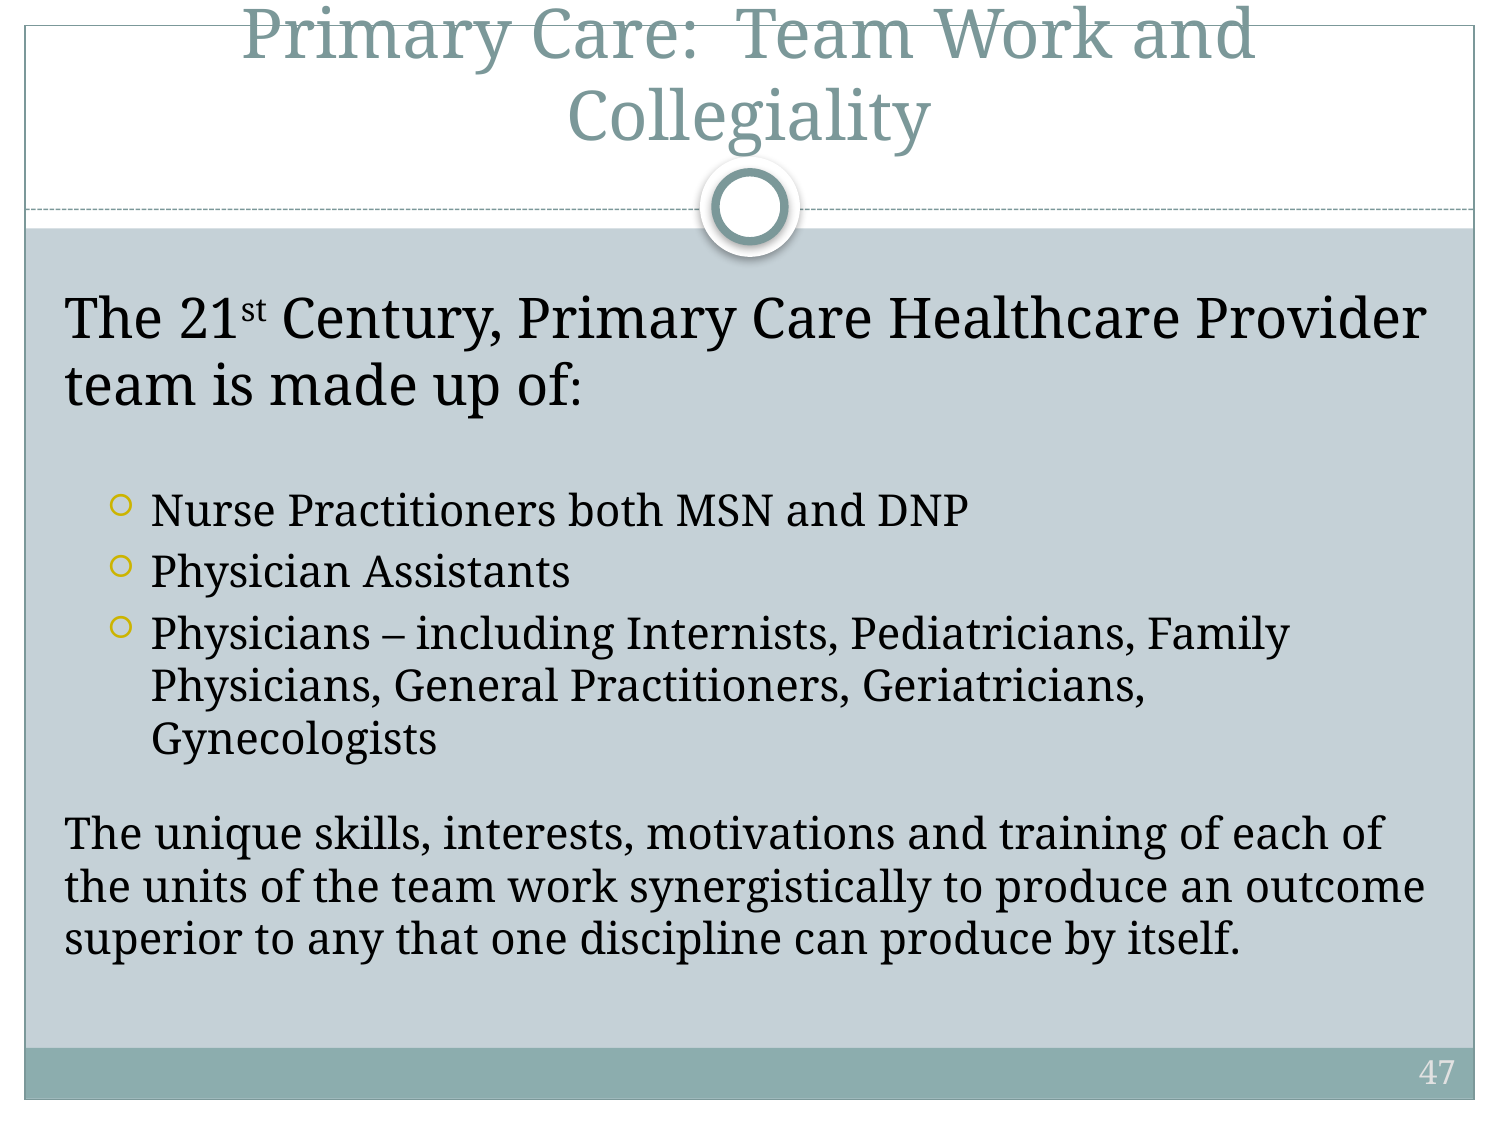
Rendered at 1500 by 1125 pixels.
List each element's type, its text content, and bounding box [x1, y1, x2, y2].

slide_number 47 [1400, 1037, 1475, 1110]
list The 21st Century, Primary Care Healthcare Provider team is made up of: Nurse Practitioners both MSN and DNP Physician Assistants Physicians – including Internists, Pediatricians, Family Physicians, General Practitioners, Geriatricians, Gynecologists The unique skills, interests, motivations and training of each of the units of the team work synergistically to produce an outcome superior to any that one discipline can produce by itself. [49, 275, 1445, 1001]
title Primary Care: Team Work and Collegiality [49, 37, 1450, 162]
